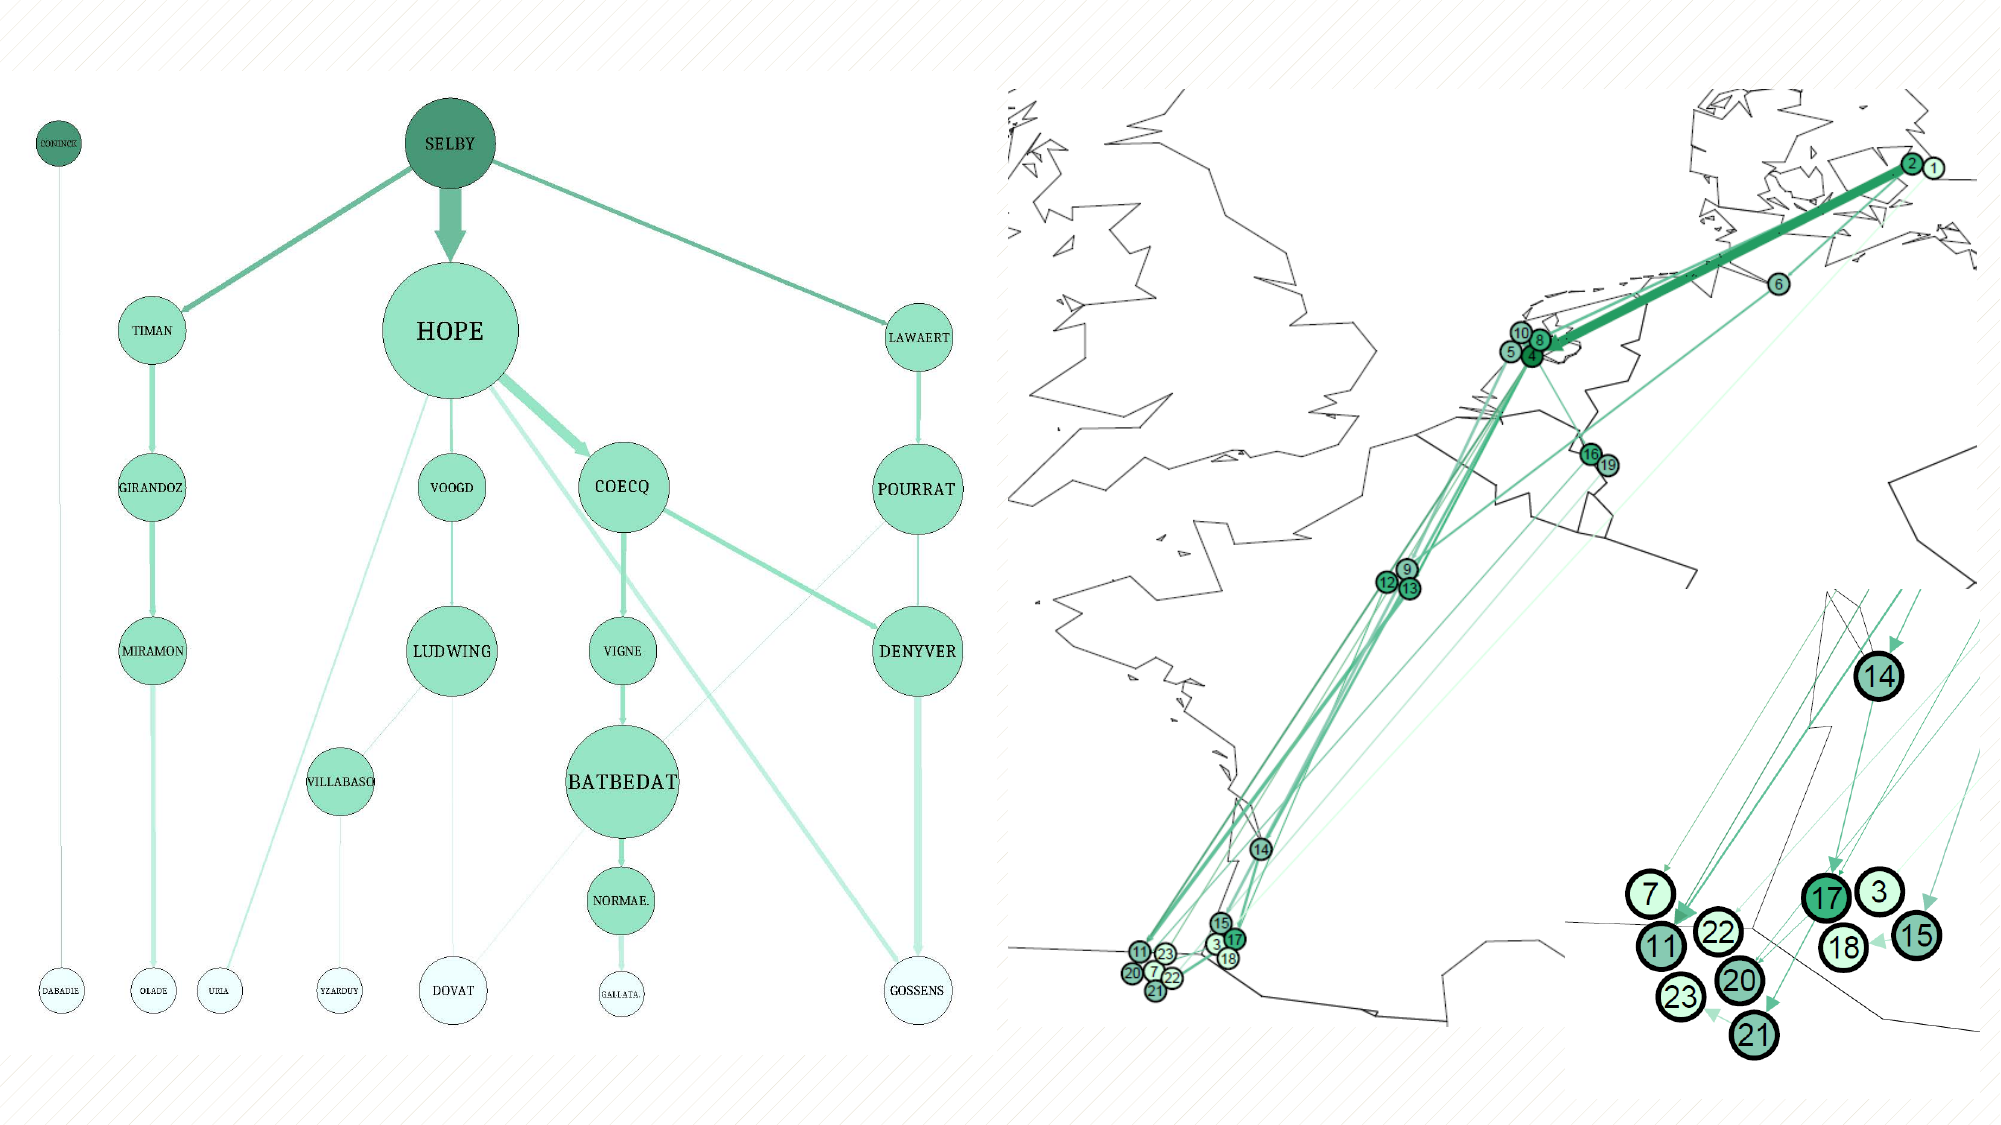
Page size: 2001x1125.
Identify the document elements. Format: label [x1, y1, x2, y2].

picture [1008, 89, 1980, 1099]
picture [0, 71, 997, 1055]
